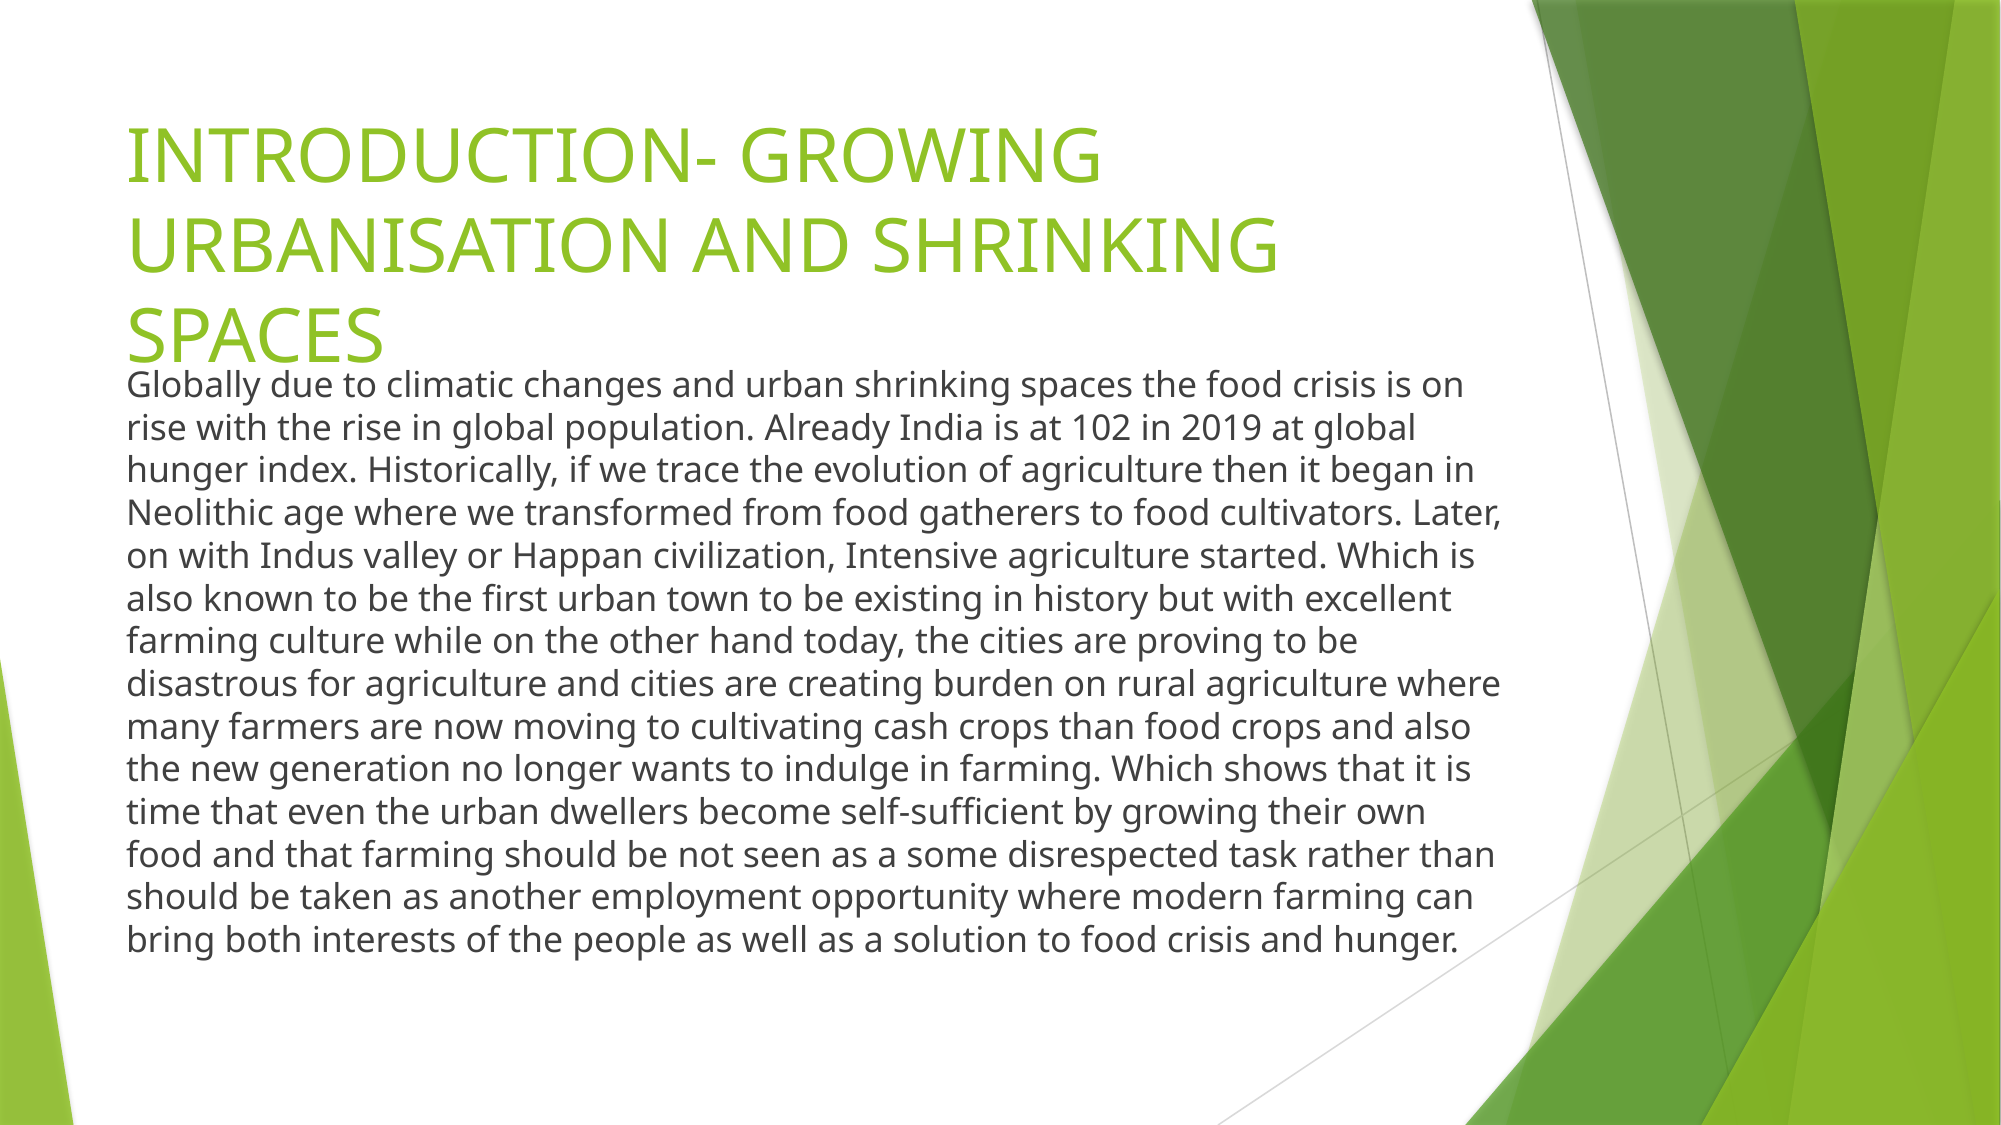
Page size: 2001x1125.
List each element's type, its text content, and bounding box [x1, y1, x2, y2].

list Globally due to climatic changes and urban shrinking spaces the food crisis is on rise with the rise in global population. Already India is at 102 in 2019 at global hunger index. Historically, if we trace the evolution of agriculture then it began in Neolithic age where we transformed from food gatherers to food cultivators. Later, on with Indus valley or Happan civilization, Intensive agriculture started. Which is also known to be the first urban town to be existing in history but with excellent farming culture while on the other hand today, the cities are proving to be disastrous for agriculture and cities are creating burden on rural agriculture where many farmers are now moving to cultivating cash crops than food crops and also the new generation no longer wants to indulge in farming. Which shows that it is time that even the urban dwellers become self-sufficient by growing their own food and that farming should be not seen as a some disrespected task rather than should be taken as another employment opportunity where modern farming can bring both interests of the people as well as a solution to food crisis and hunger. [111, 354, 1522, 992]
title INTRODUCTION- GROWING URBANISATION AND SHRINKING SPACES [111, 99, 1522, 317]
